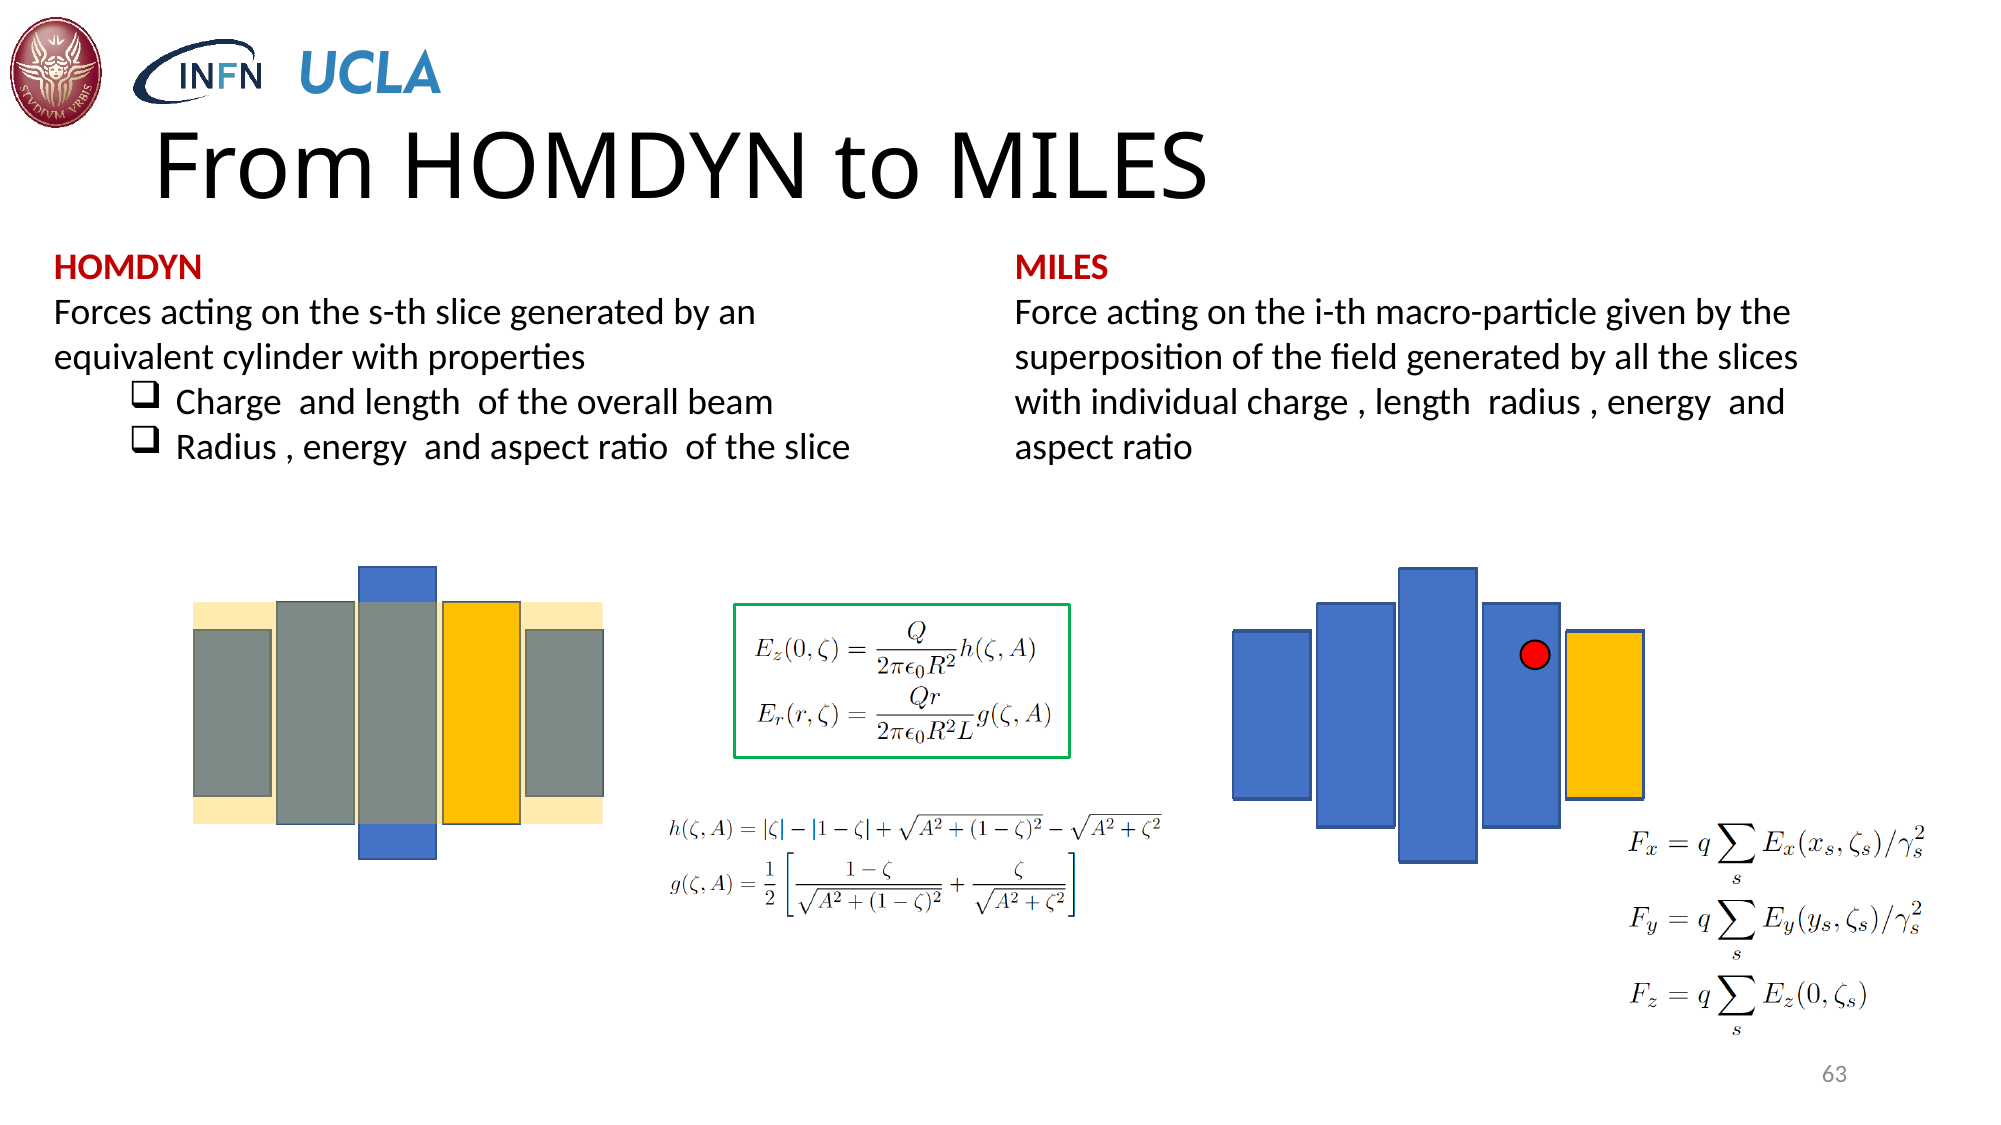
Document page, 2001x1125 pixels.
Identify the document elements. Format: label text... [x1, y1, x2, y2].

picture [735, 605, 1068, 756]
title From HOMDYN to MILES [137, 59, 1863, 278]
slide_number 63 [1412, 1042, 1863, 1103]
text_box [193, 566, 603, 860]
picture [3, 10, 107, 133]
picture [1604, 811, 1938, 1046]
picture [301, 49, 441, 94]
picture [133, 39, 261, 104]
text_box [1233, 568, 1643, 862]
picture [657, 799, 1175, 926]
